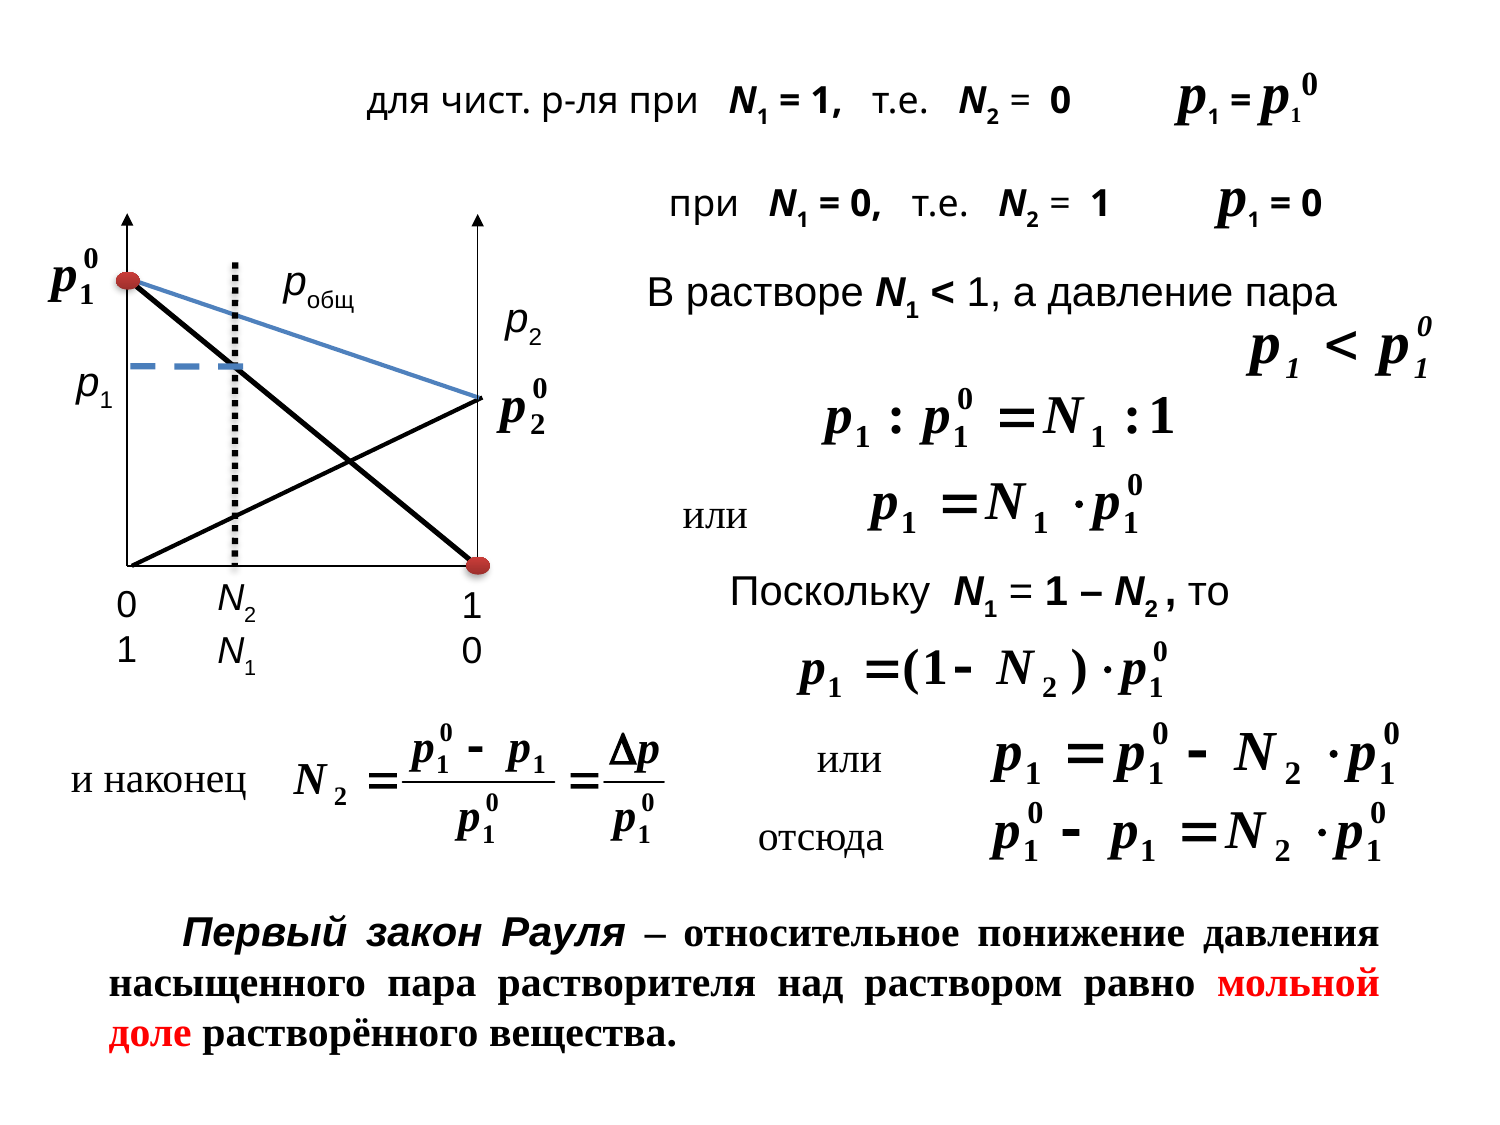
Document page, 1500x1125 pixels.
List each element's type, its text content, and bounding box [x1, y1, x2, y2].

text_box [667, 460, 1155, 546]
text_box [801, 708, 1412, 794]
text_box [784, 628, 1178, 706]
text_box для чист. р-ля при N1 = 1, т.е. N2 = 0 р1 = р10 [351, 47, 1344, 137]
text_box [742, 788, 1398, 872]
text_box при N1 = 0, т.е. N2 = 1 р1 = 0 [653, 150, 1348, 240]
text_box Поскольку N1 = 1 – N2 , то [714, 556, 1278, 630]
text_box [35, 235, 107, 313]
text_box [808, 374, 1184, 457]
text_box В растворе N1 < 1, а давление пара [631, 256, 1388, 331]
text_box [55, 710, 675, 852]
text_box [484, 365, 556, 444]
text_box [55, 212, 563, 673]
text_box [1233, 303, 1442, 390]
text_box Первый закон Рауля – относительное понижение давления насыщенного пара растворителя над раствором равно мольной доле растворённого вещества. [93, 897, 1395, 1062]
